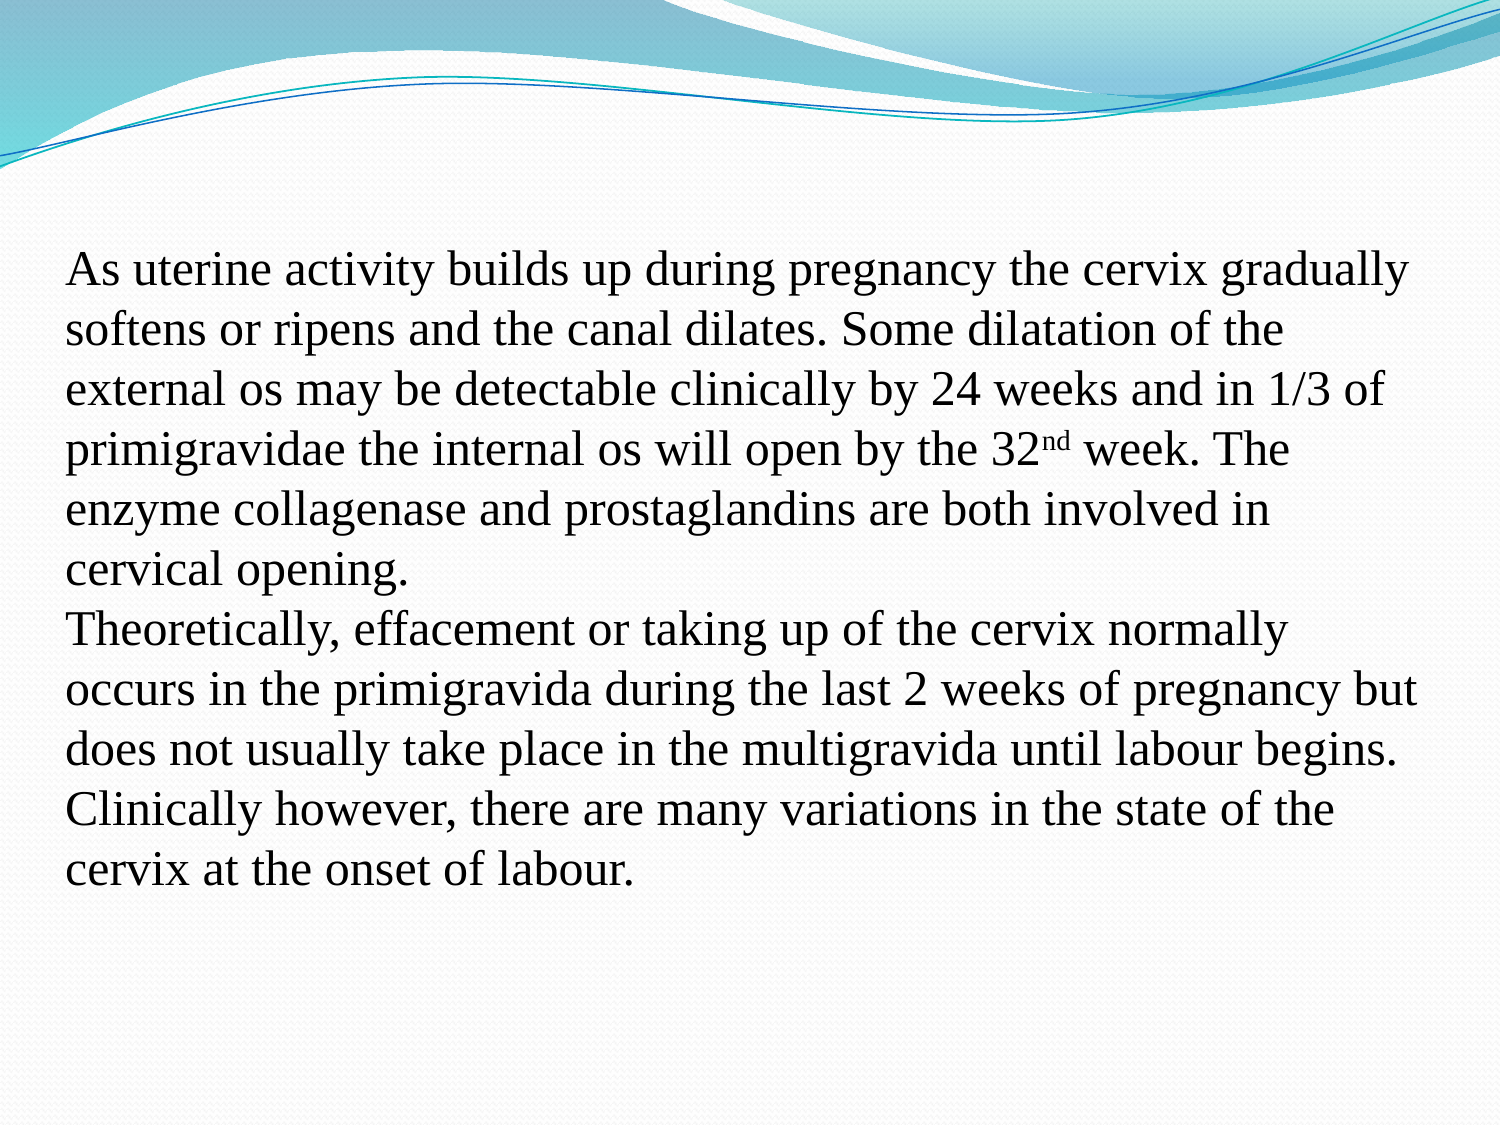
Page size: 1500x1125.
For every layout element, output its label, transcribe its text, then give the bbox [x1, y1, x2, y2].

text_box As uterine activity builds up during pregnancy the cervix gradually softens or ripens and the canal dilates. Some dilatation of the external os may be detectable clinically by 24 weeks and in 1/3 of primigravidae the internal os will open by the 32nd week. The enzyme collagenase and prostaglandins are both involved in cervical opening. Theoretically, effacement or taking up of the cervix normally occurs in the primigravida during the last 2 weeks of pregnancy but does not usually take place in the multigravida until labour begins. Clinically however, there are many variations in the state of the cervix at the onset of labour. [50, 227, 1438, 903]
